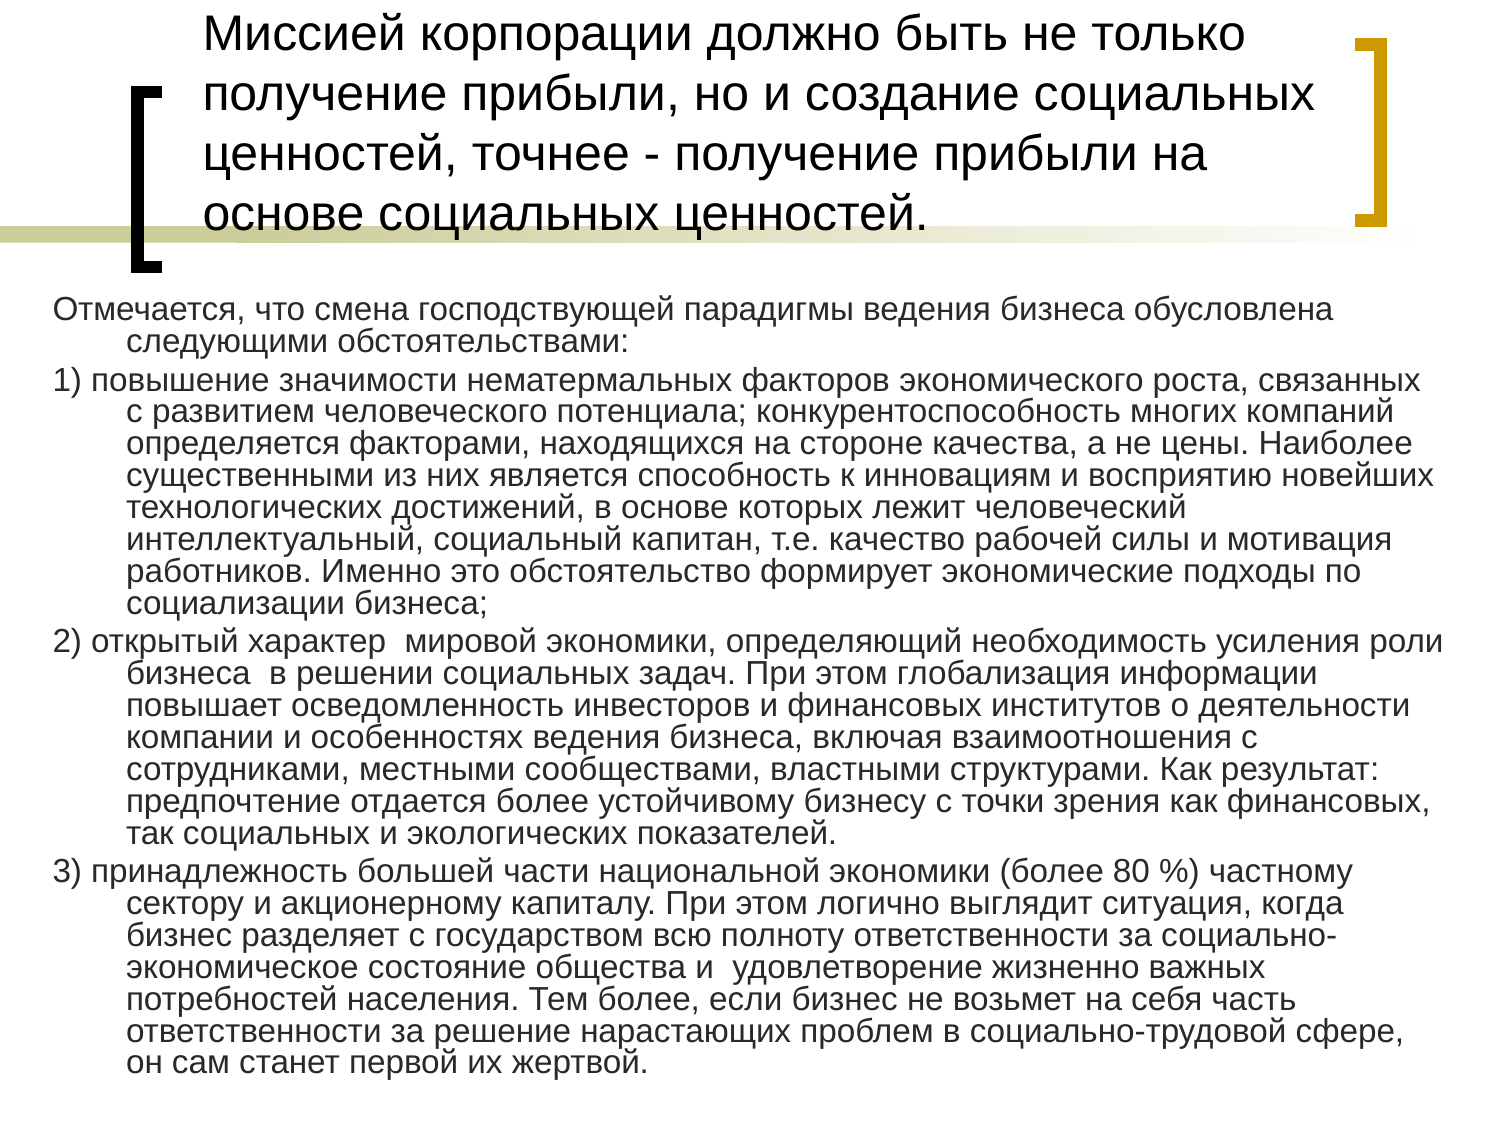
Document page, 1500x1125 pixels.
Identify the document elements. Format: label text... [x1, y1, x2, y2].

list Отмечается, что смена господствующей парадигмы ведения бизнеса обусловлена следующими обстоятельствами: 1) повышение значимости нематермальных факторов экономического роста, связанных с развитием человеческого потенциала; конкурентоспособность многих компаний определяется факторами, находящихся на стороне качества, а не цены. Наиболее существенными из них является способность к инновациям и восприятию новейших технологических достижений, в основе которых лежит человеческий интеллектуальный, социальный капитан, т.е. качество рабочей силы и мотивация работников. Именно это обстоятельство формирует экономические подходы по социализации бизнеса; 2) открытый характер мировой экономики, определяющий необходимость усиления роли бизнеса в решении социальных задач. При этом глобализация информации повышает осведомленность инвесторов и финансовых институтов о деятельности компании и особенностях ведения бизнеса, включая взаимоотношения с сотрудниками, местными сообществами, властными структурами. Как результат: предпочтение отдается более устойчивому бизнесу с точки зрения как финансовых, так социальных и экологических показателей. 3) принадлежность большей части национальной экономики (более 80 %) частному сектору и акционерному капиталу. При этом логично выглядит ситуация, когда бизнес разделяет с государством всю полноту ответственности за социально-экономическое состояние общества и удовлетворение жизненно важных потребностей населения. Тем более, если бизнес не возьмет на себя часть ответственности за решение нарастающих проблем в социально-трудовой сфере, он сам станет первой их жертвой. [37, 287, 1463, 1125]
title Миссией корпорации должно быть не только получение прибыли, но и создание социальных ценностей, точнее - получение прибыли на основе социальных ценностей. [187, 15, 1351, 248]
